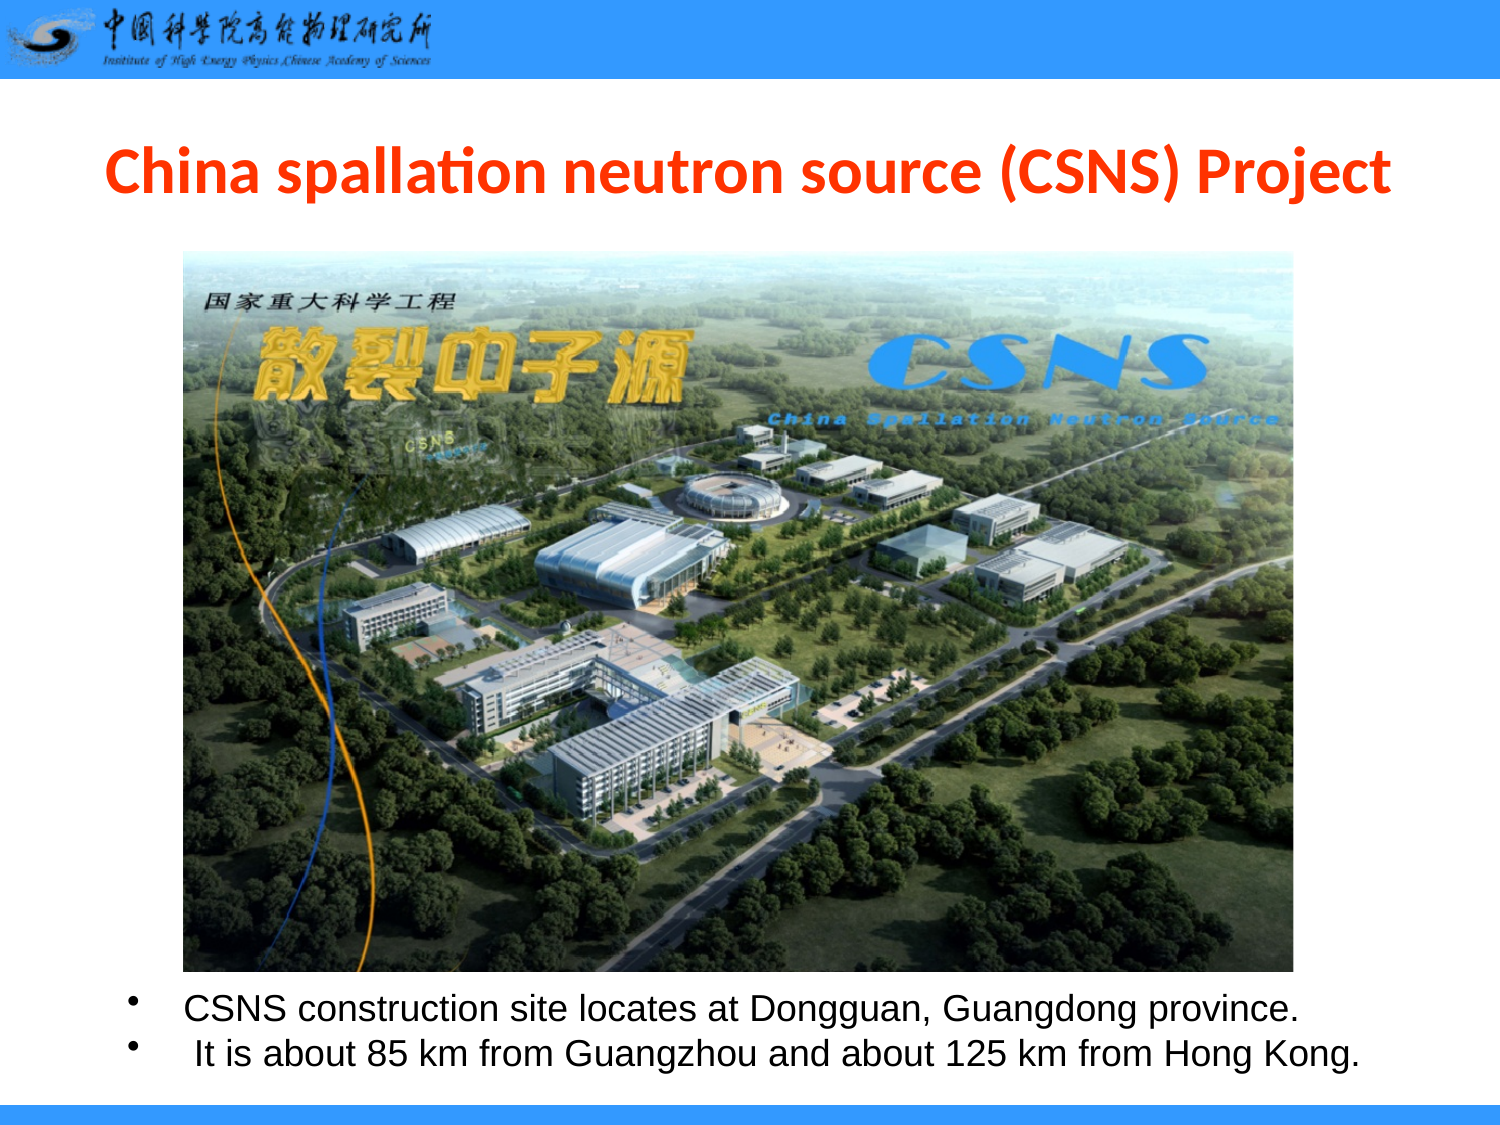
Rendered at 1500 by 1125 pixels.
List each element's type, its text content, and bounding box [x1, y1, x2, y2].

list CSNS construction site locates at Dongguan, Guangdong province. It is about 85 km from Guangzhou and about 125 km from Hong Kong. [112, 975, 1388, 1088]
title China spallation neutron source (CSNS) Project [75, 113, 1425, 221]
picture [182, 251, 1294, 972]
picture [5, 7, 431, 68]
